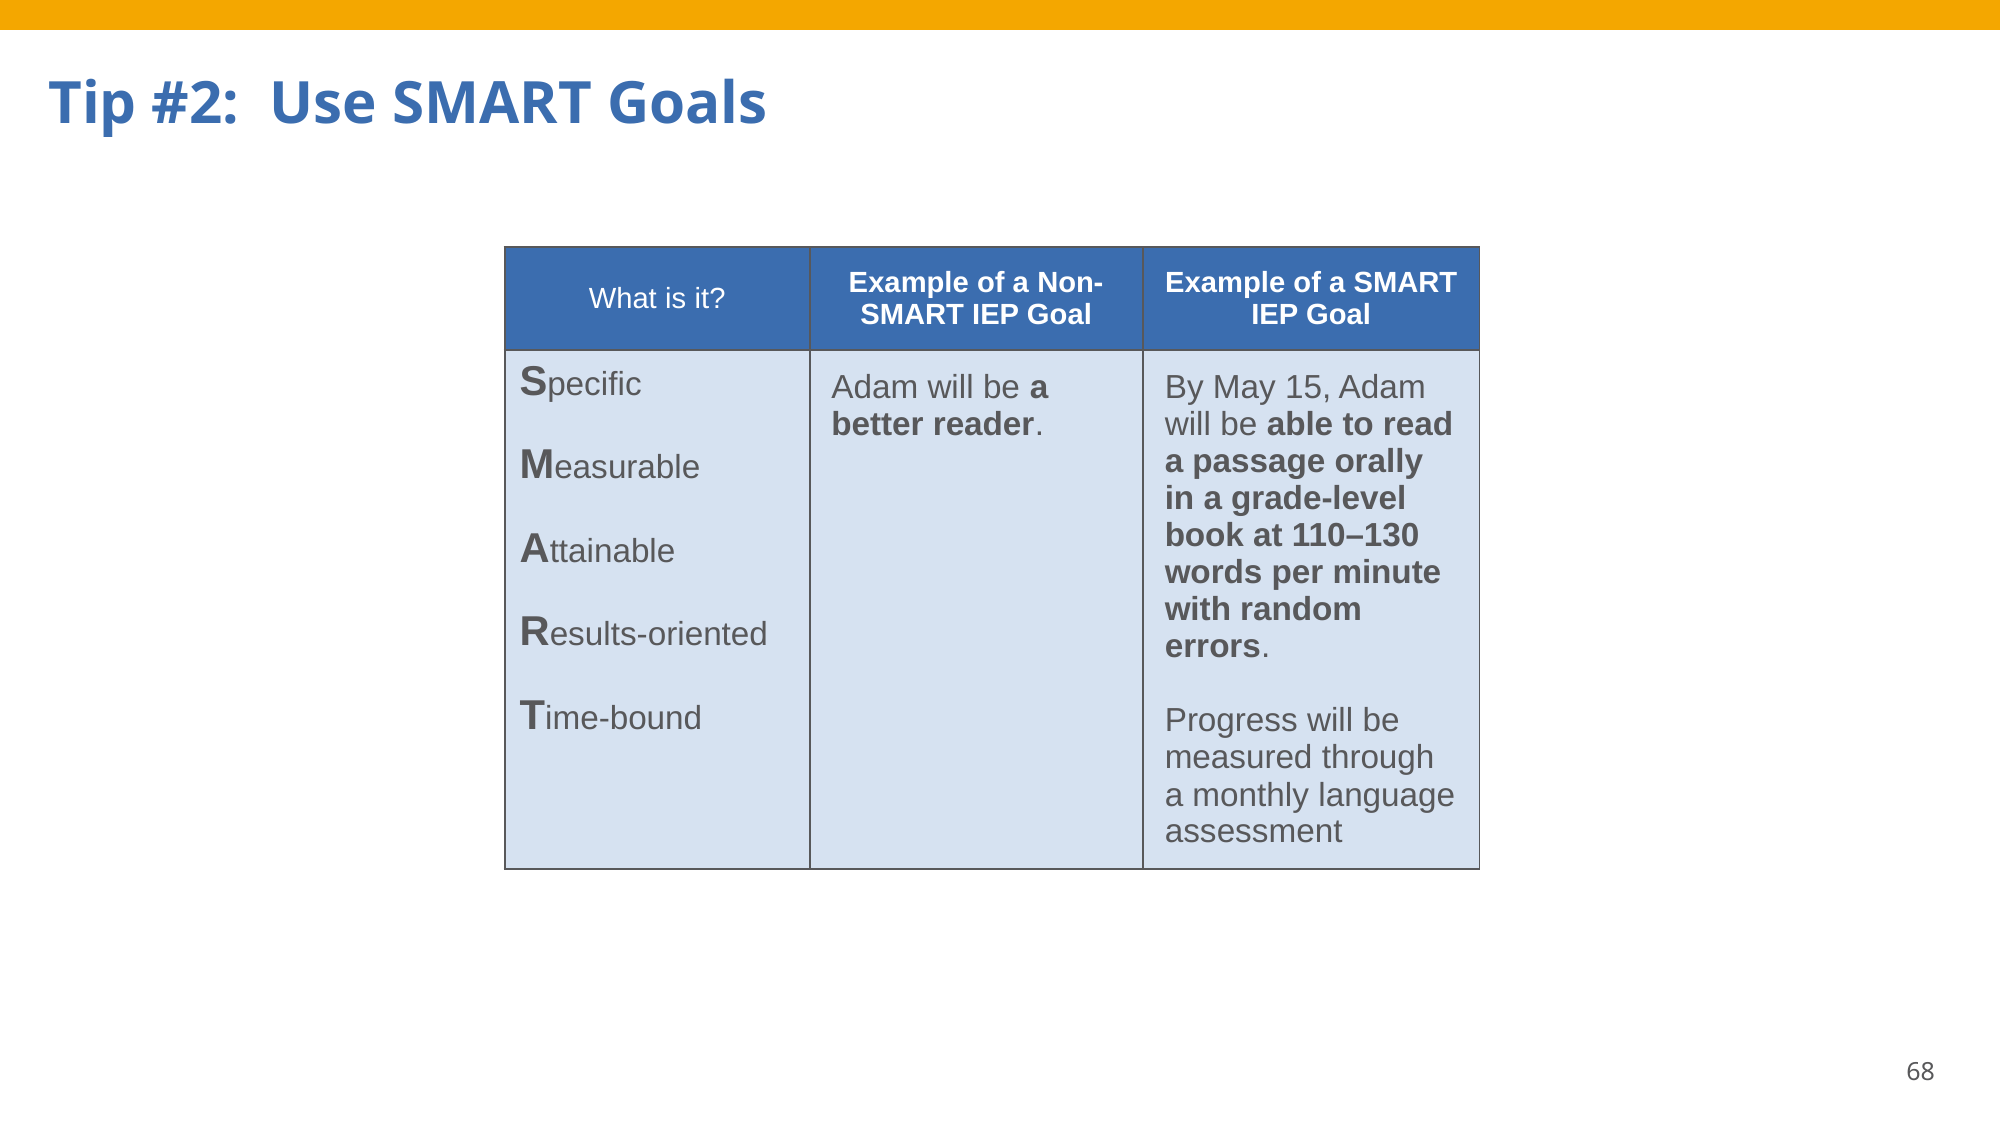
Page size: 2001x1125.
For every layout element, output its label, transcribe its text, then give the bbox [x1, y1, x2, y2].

table_header What is it? [506, 248, 809, 349]
slide_number 68 [1483, 1042, 1950, 1103]
table_cell Adam will be a better reader. [811, 351, 1142, 868]
title Tip #2: Use SMART Goals [33, 50, 1834, 144]
table_header Example of a SMART IEP Goal [1144, 248, 1479, 349]
table_cell Specific Measurable Attainable Results-oriented Time-bound [506, 351, 809, 868]
table_cell By May 15, Adam will be able to read a passage orally in a grade-level book at 110–130 words per minute with random errors. Progress will be measured through a monthly language assessment [1144, 351, 1479, 868]
table_header Example of a Non-SMART IEP Goal [811, 248, 1142, 349]
